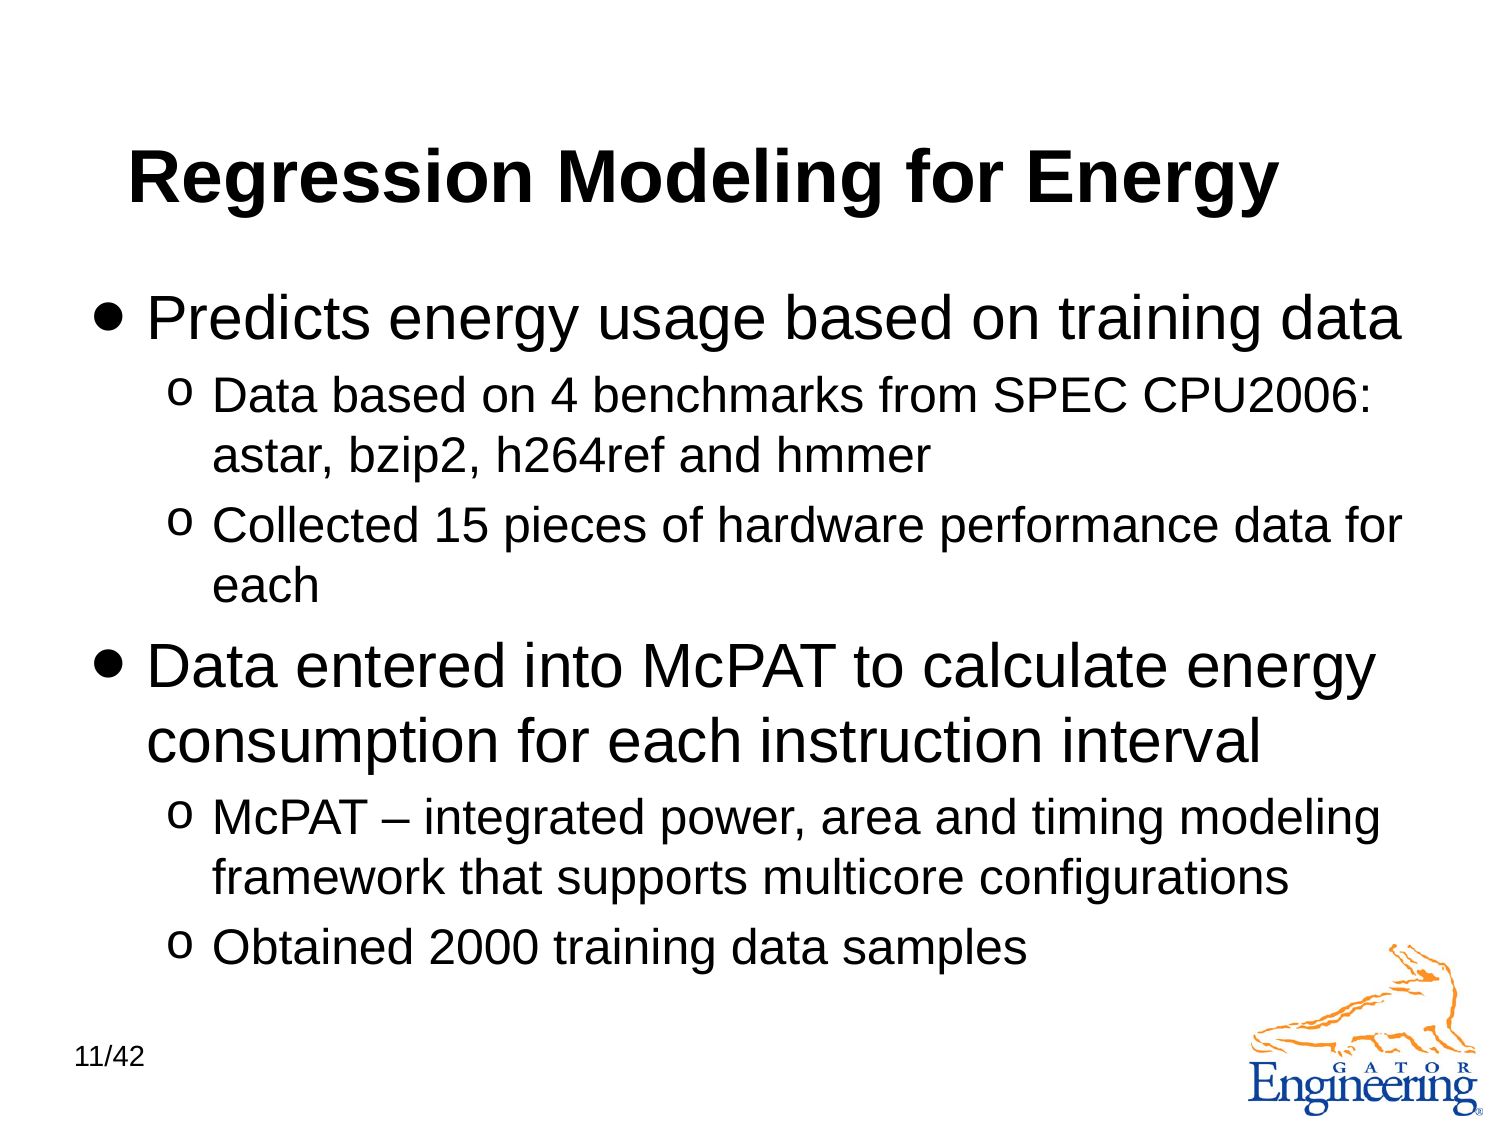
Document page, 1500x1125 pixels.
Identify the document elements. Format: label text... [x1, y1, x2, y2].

list Predicts energy usage based on training data Data based on 4 benchmarks from SPEC CPU2006: astar, bzip2, h264ref and hmmer Collected 15 pieces of hardware performance data for each Data entered into McPAT to calculate energy consumption for each instruction interval McPAT – integrated power, area and timing modeling framework that supports multicore configurations Obtained 2000 training data samples [75, 262, 1425, 1078]
title Regression Modeling for Energy [75, 45, 1425, 233]
picture [1248, 944, 1483, 1116]
text_box 11/42 [59, 1029, 166, 1080]
